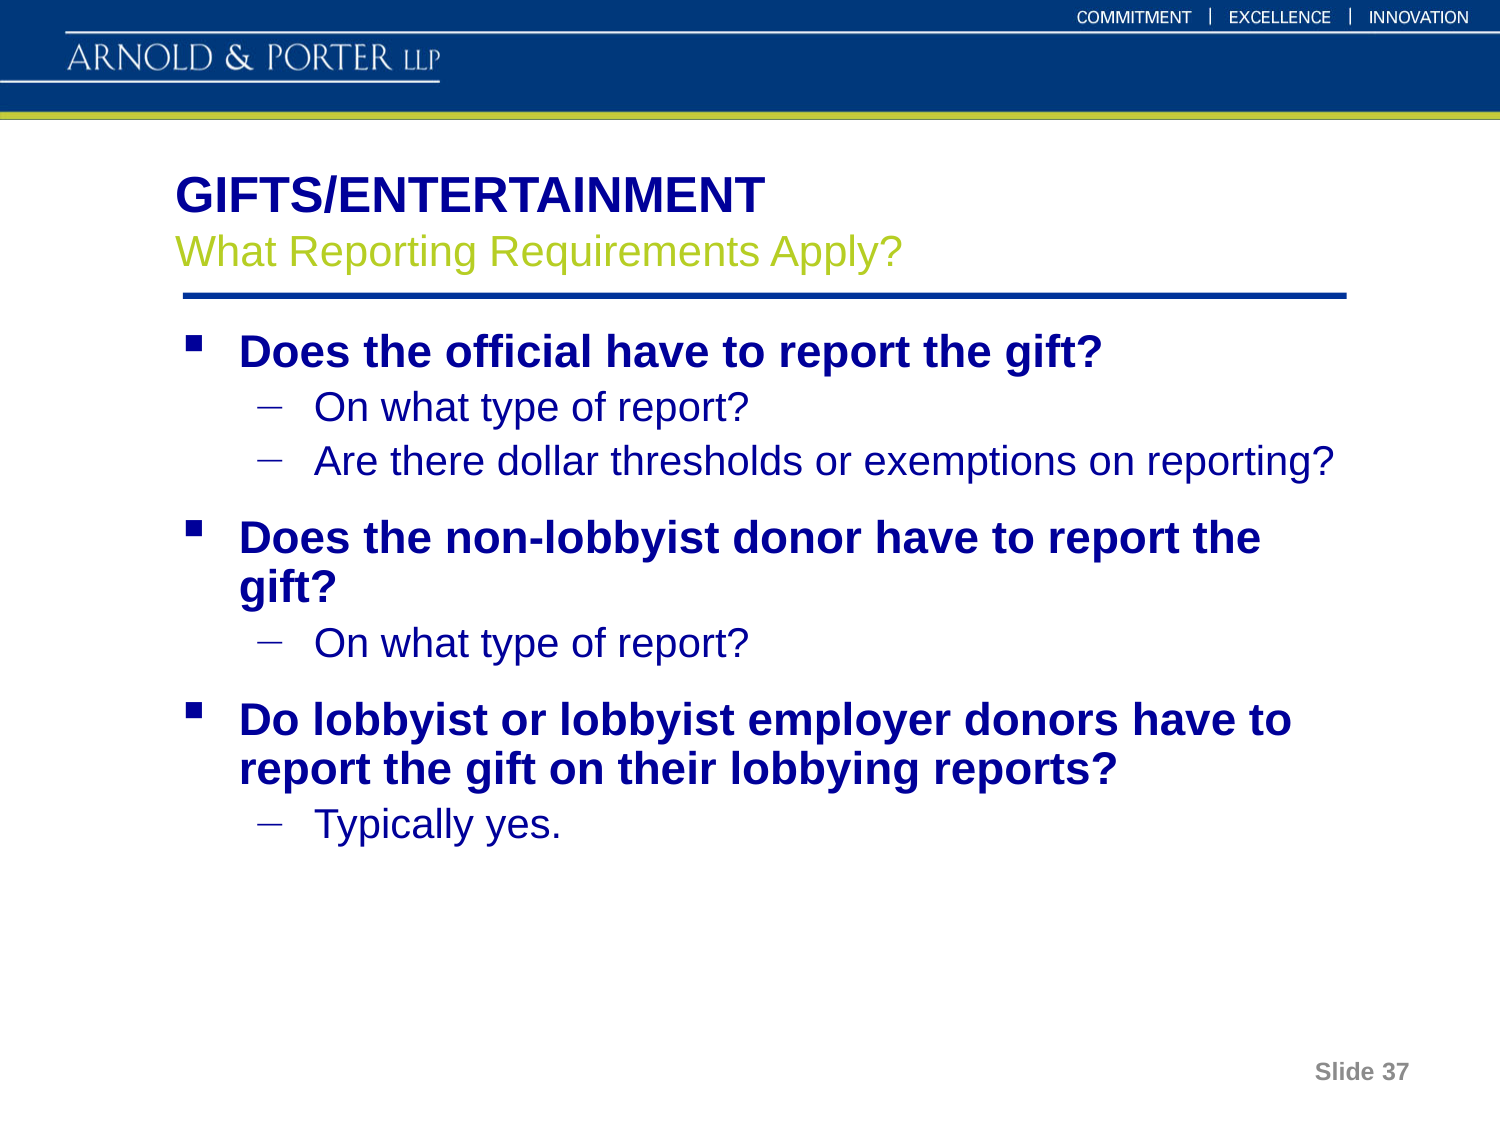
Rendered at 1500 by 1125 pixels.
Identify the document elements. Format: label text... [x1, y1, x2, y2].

slide_number Slide 37 [1074, 1042, 1425, 1103]
list Does the official have to report the gift? On what type of report? Are there dollar thresholds or exemptions on reporting? Does the non-lobbyist donor have to report the gift? On what type of report? Do lobbyist or lobbyist employer donors have to report the gift on their lobbying reports? Typically yes. [181, 328, 1370, 966]
picture [0, 0, 1500, 120]
title GIFTS/ENTERTAINMENT What Reporting Requirements Apply? [175, 162, 1319, 276]
